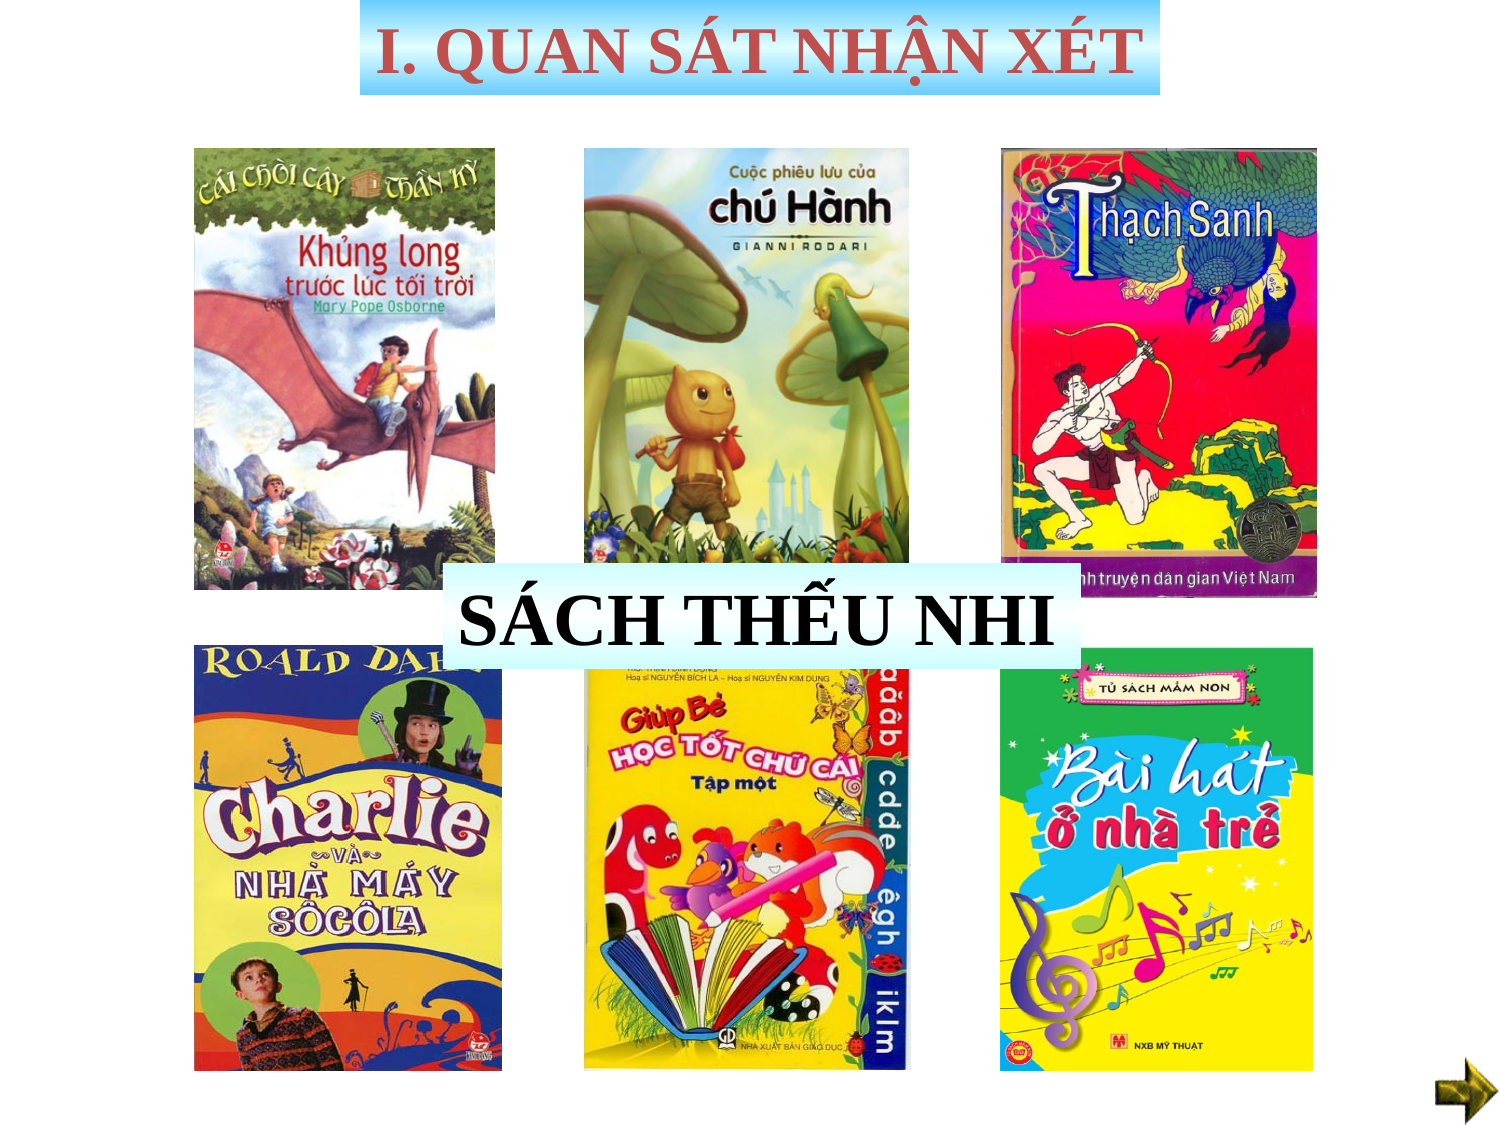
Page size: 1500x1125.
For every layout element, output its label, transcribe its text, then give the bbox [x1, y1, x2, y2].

text_box I. QUAN SÁT NHẬN XÉT [360, 0, 1161, 95]
picture [584, 645, 911, 1071]
picture [194, 645, 502, 1071]
picture [1000, 645, 1313, 1071]
picture [194, 148, 495, 590]
picture [1435, 1057, 1500, 1125]
picture [1001, 148, 1318, 598]
picture [584, 148, 910, 596]
text_box SÁCH THẾU NHI [442, 563, 1081, 669]
